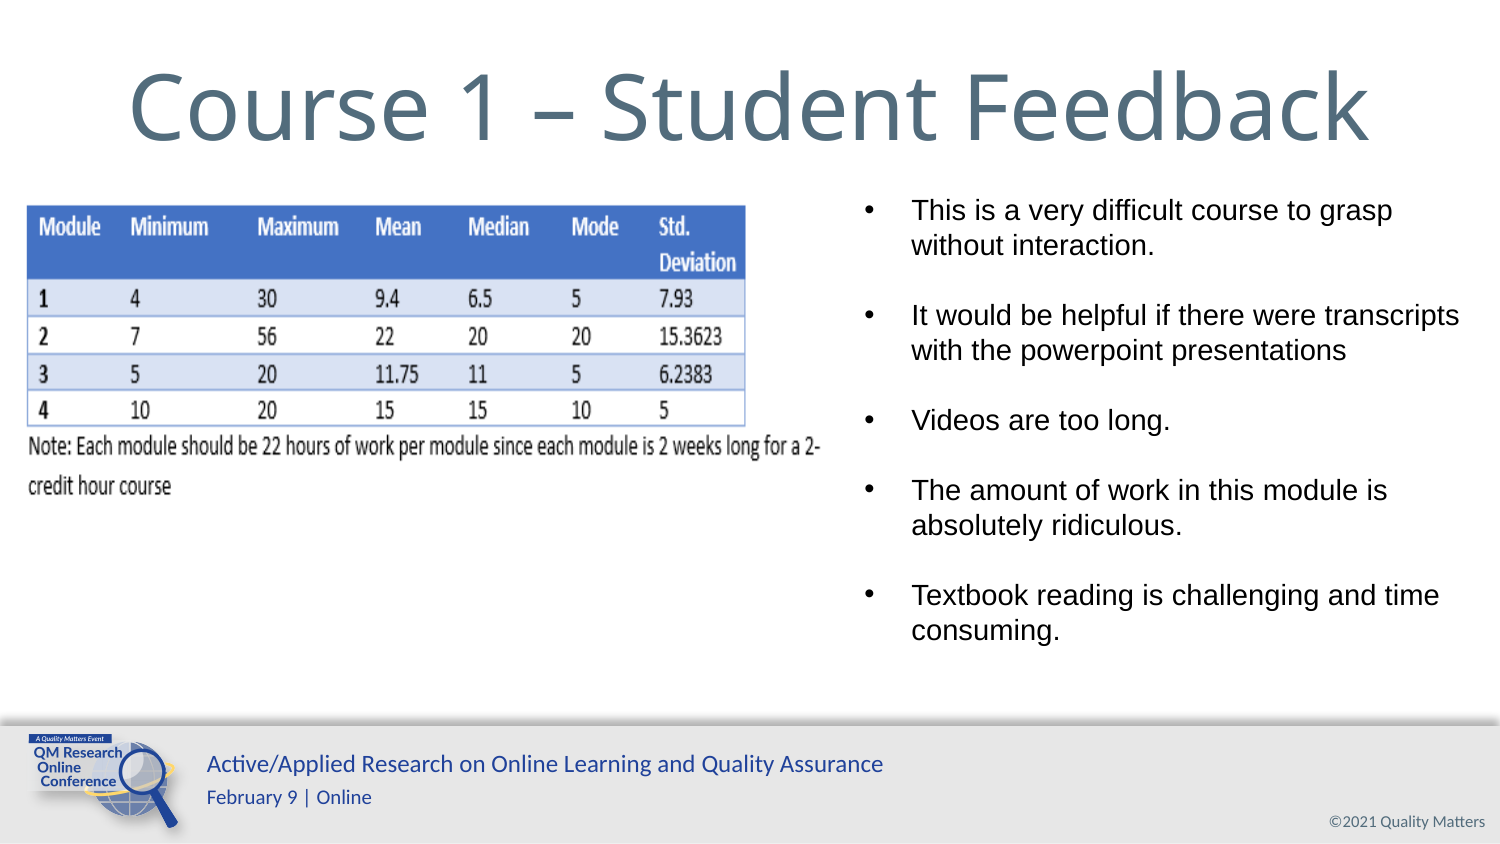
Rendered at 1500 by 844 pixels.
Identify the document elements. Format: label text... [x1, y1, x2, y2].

text_box This is a very difficult course to grasp without interaction. It would be helpful if there were transcripts with the powerpoint presentations Videos are too long. The amount of work in this module is absolutely ridiculous. Textbook reading is challenging and time consuming. [849, 184, 1490, 689]
picture [27, 734, 178, 828]
title Course 1 – Student Feedback [75, 33, 1425, 175]
picture [10, 174, 837, 519]
